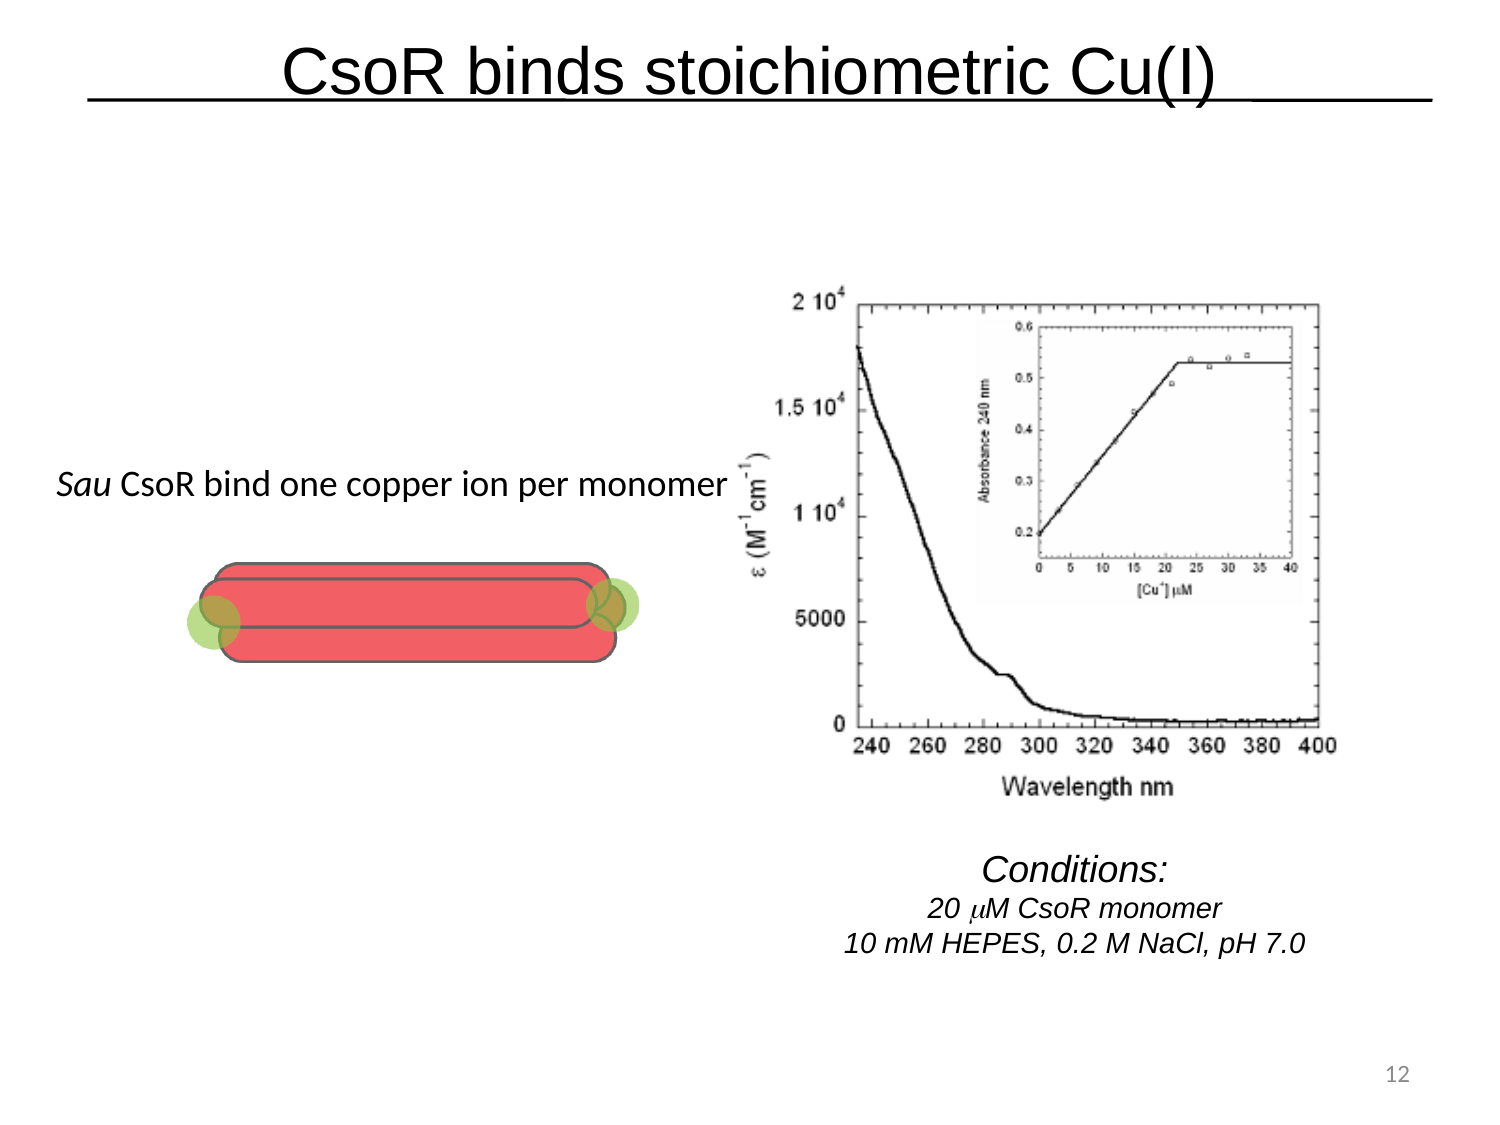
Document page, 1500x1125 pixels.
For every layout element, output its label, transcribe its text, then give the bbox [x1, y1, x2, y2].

picture [187, 562, 639, 663]
slide_number 12 [1074, 1042, 1425, 1103]
picture [712, 274, 1359, 813]
text_box Conditions: 20 mM CsoR monomer 10 mM HEPES, 0.2 M NaCl, pH 7.0 [750, 837, 1400, 968]
title CsoR binds stoichiometric Cu(I) [0, 33, 1500, 102]
text_box Sau CsoR bind one copper ion per monomer [41, 451, 707, 512]
